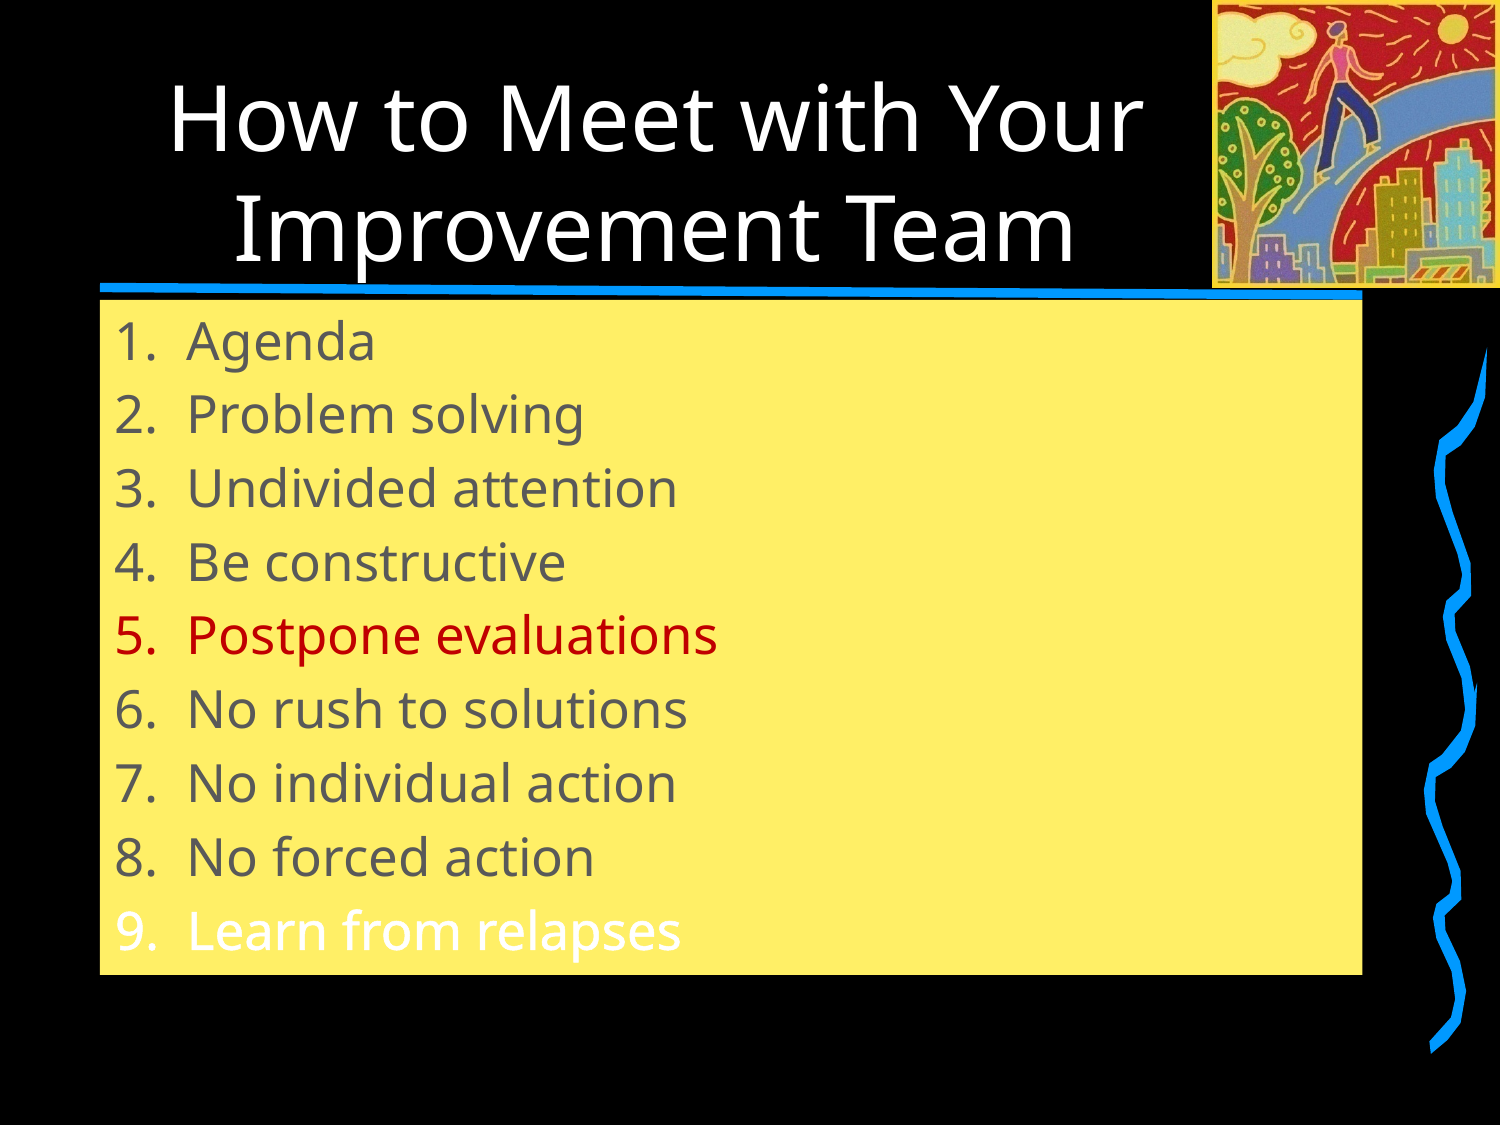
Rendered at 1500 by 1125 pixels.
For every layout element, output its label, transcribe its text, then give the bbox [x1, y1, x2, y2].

picture [1213, 0, 1500, 288]
title How to Meet with Your Improvement Team [99, 0, 1213, 288]
list Agenda Problem solving Undivided attention Be constructive Postpone evaluations No rush to solutions No individual action No forced action Learn from relapses [99, 299, 1363, 976]
